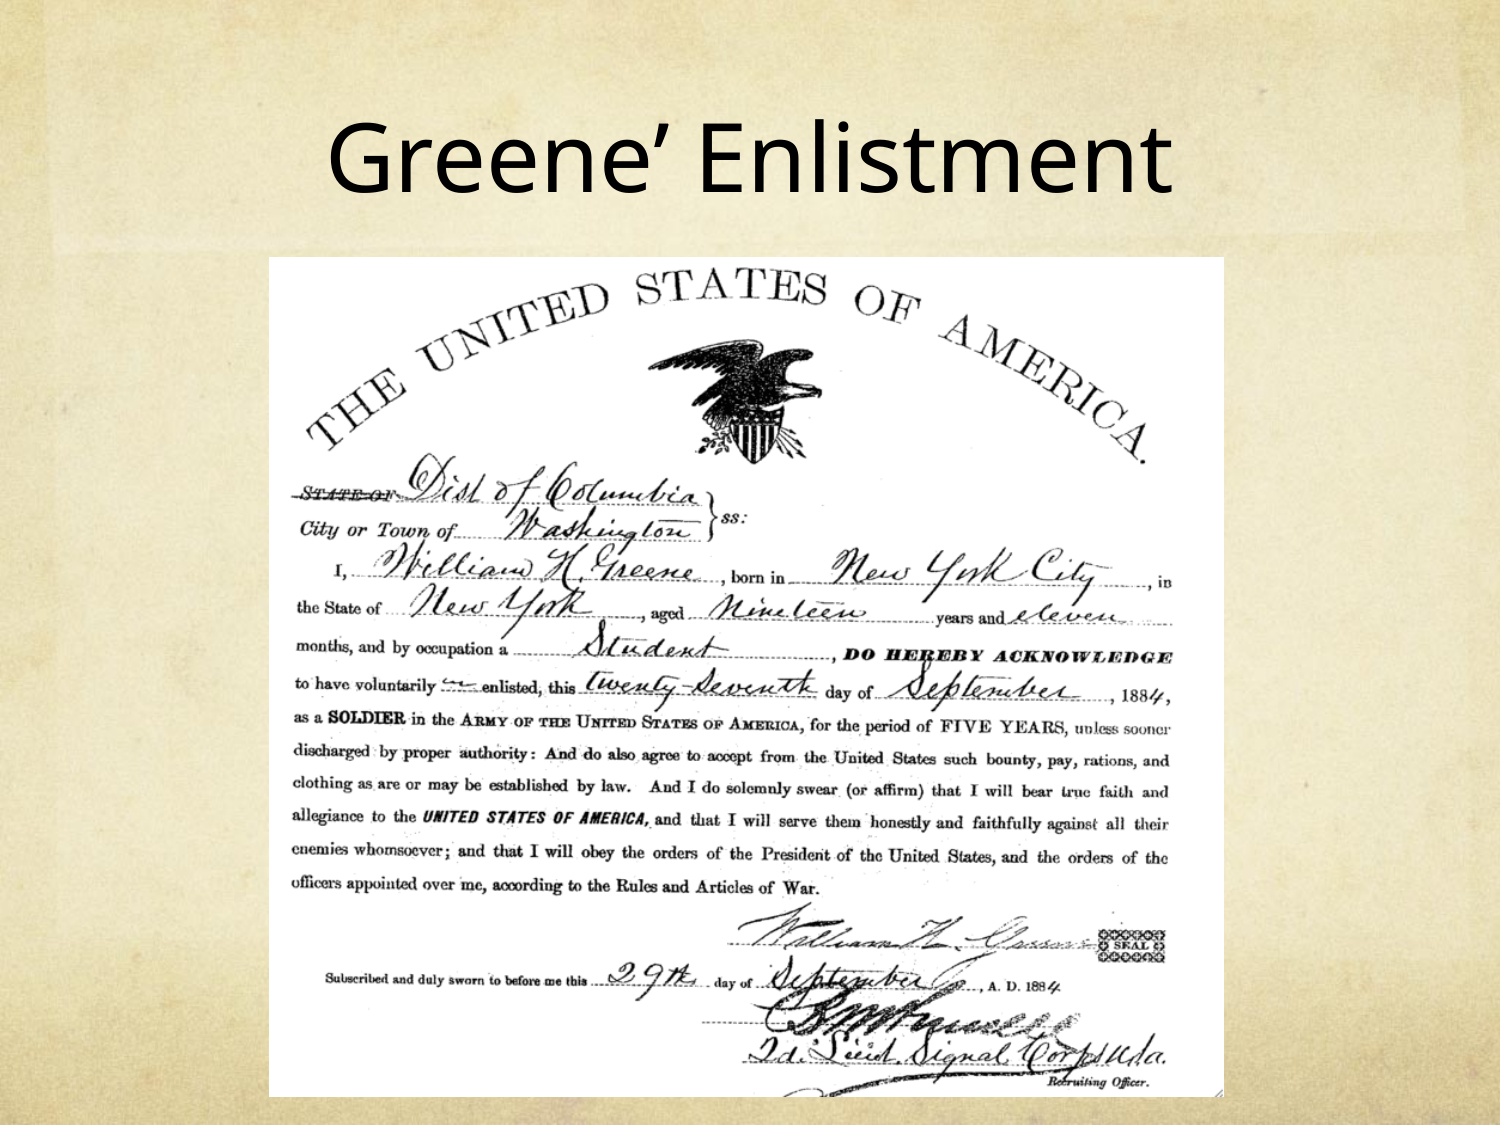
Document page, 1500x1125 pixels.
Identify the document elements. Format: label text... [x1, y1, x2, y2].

list [269, 224, 1470, 891]
picture [0, 0, 1500, 1125]
title Greene’ Enlistment [150, 82, 1350, 225]
